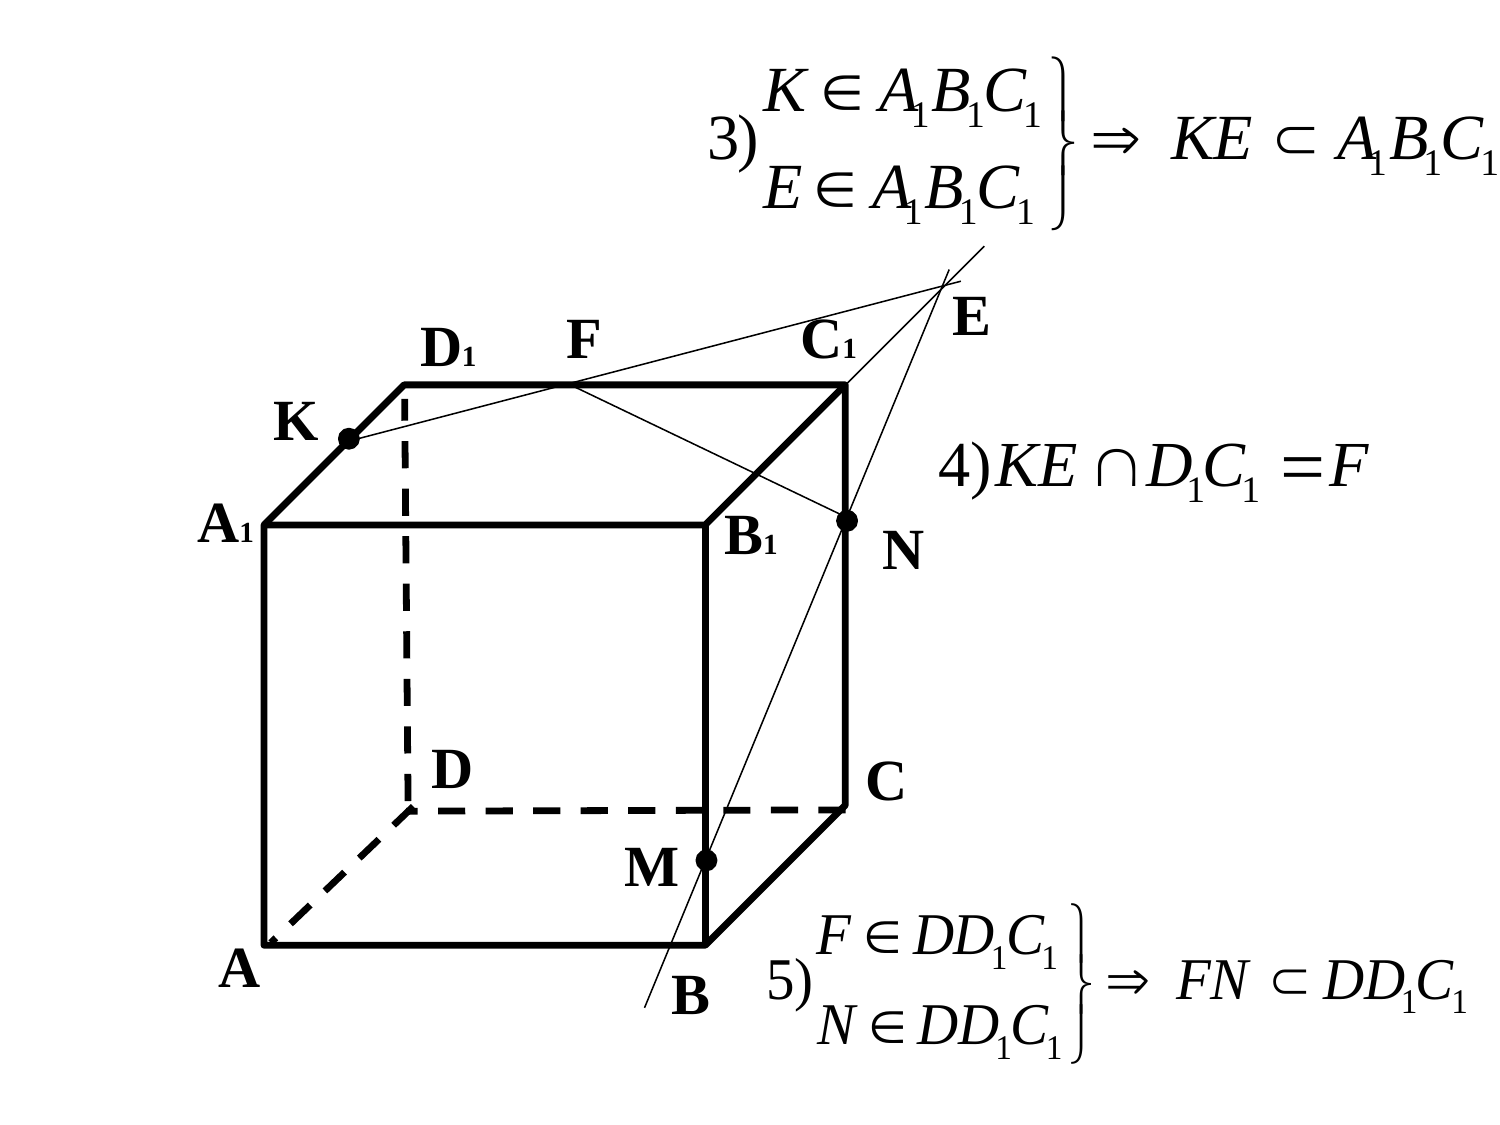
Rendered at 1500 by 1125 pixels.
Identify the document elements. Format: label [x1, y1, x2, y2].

text_box [699, 41, 1500, 246]
text_box [759, 890, 1477, 1079]
text_box [357, 281, 962, 439]
text_box [181, 245, 1008, 1036]
text_box [1013, 421, 1385, 513]
text_box [643, 316, 772, 585]
